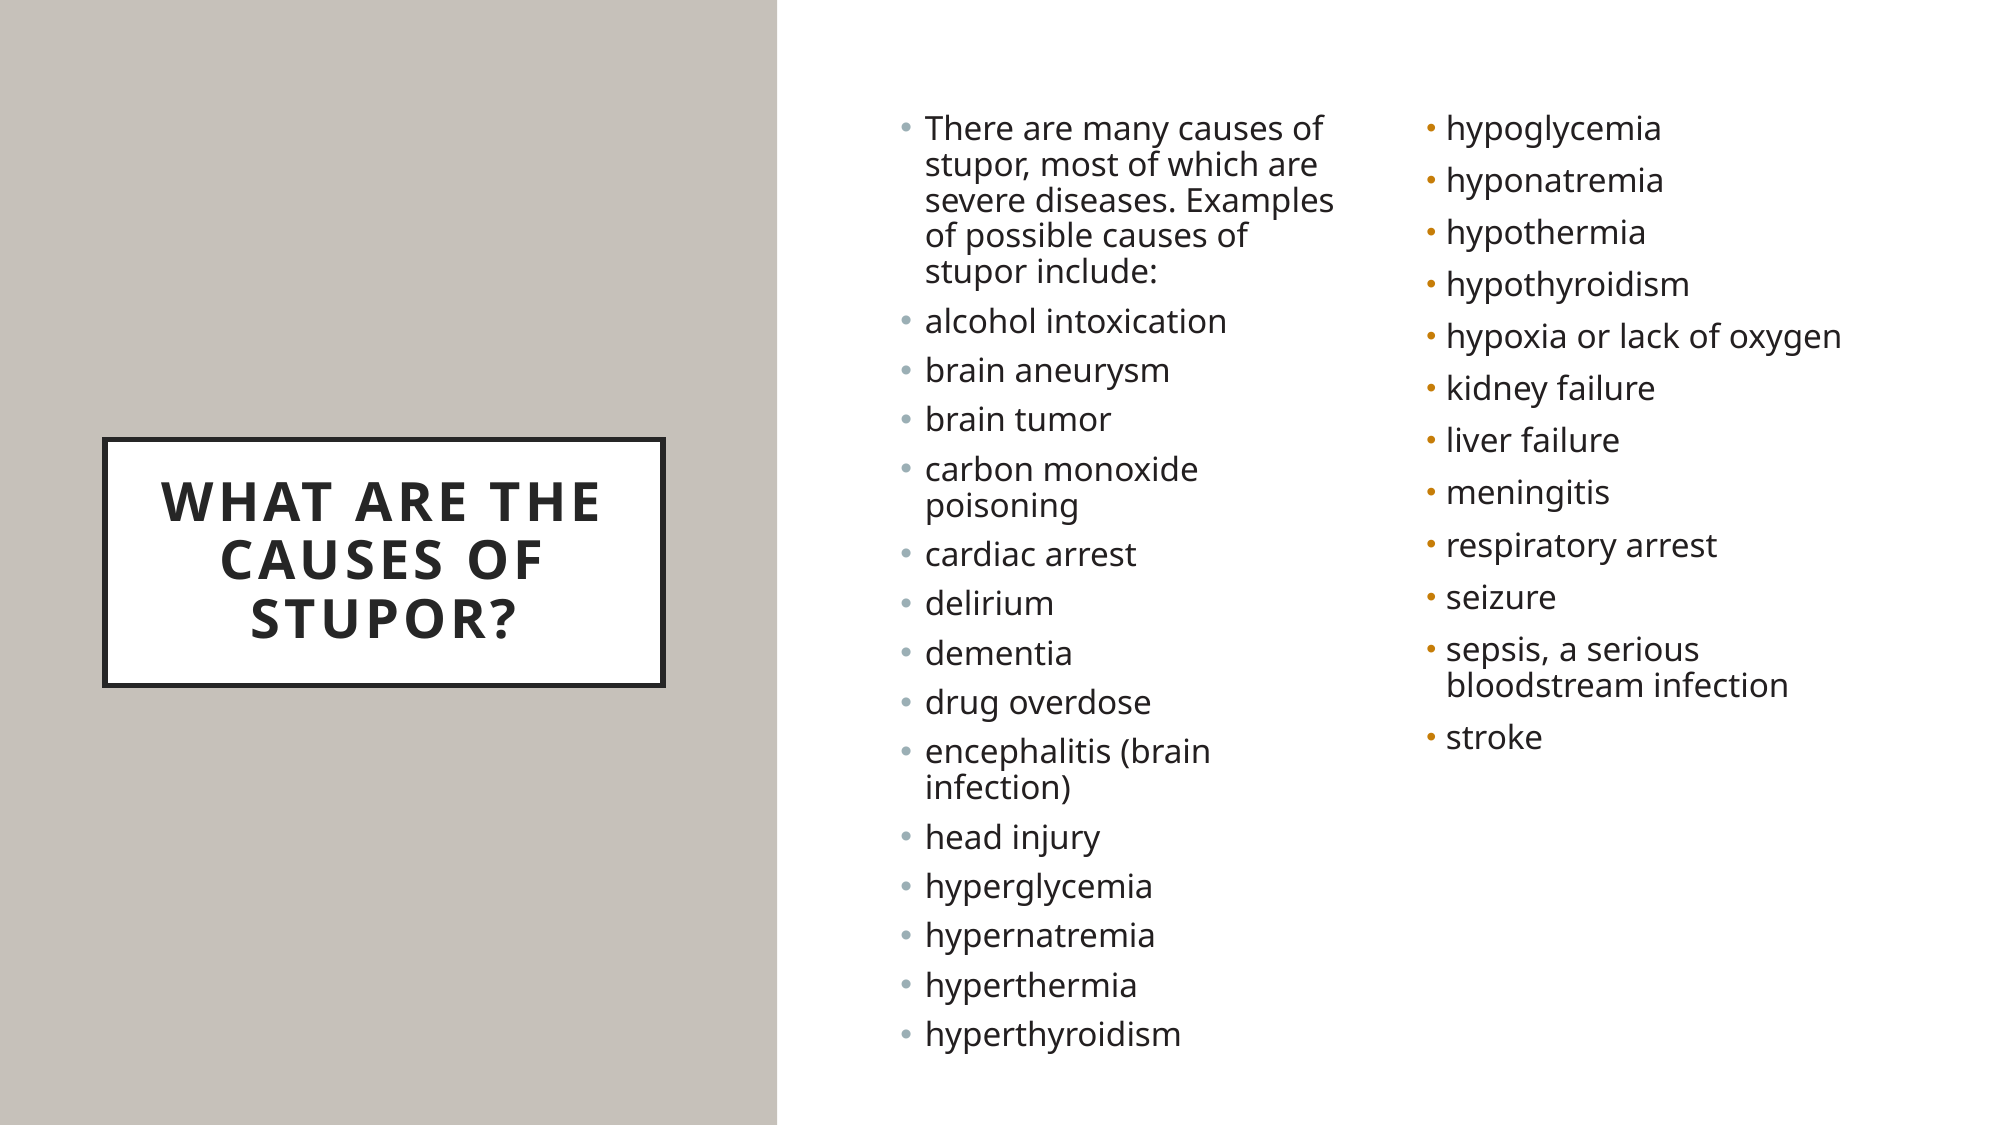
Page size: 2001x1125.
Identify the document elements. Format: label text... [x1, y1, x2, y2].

list There are many causes of stupor, most of which are severe diseases. Examples of possible causes of stupor include: alcohol intoxication brain aneurysm brain tumor carbon monoxide poisoning cardiac arrest delirium dementia drug overdose encephalitis (brain infection) head injury hyperglycemia hypernatremia hyperthermia hyperthyroidism [885, 104, 1369, 1076]
text_box hypoglycemia hyponatremia hypothermia hypothyroidism hypoxia or lack of oxygen kidney failure liver failure meningitis respiratory arrest seizure sepsis, a serious bloodstream infection stroke [1411, 104, 1895, 1000]
text_box [779, 0, 2000, 1125]
title What Are the Causes of Stupor? [102, 437, 666, 688]
text_box [0, 0, 778, 1125]
